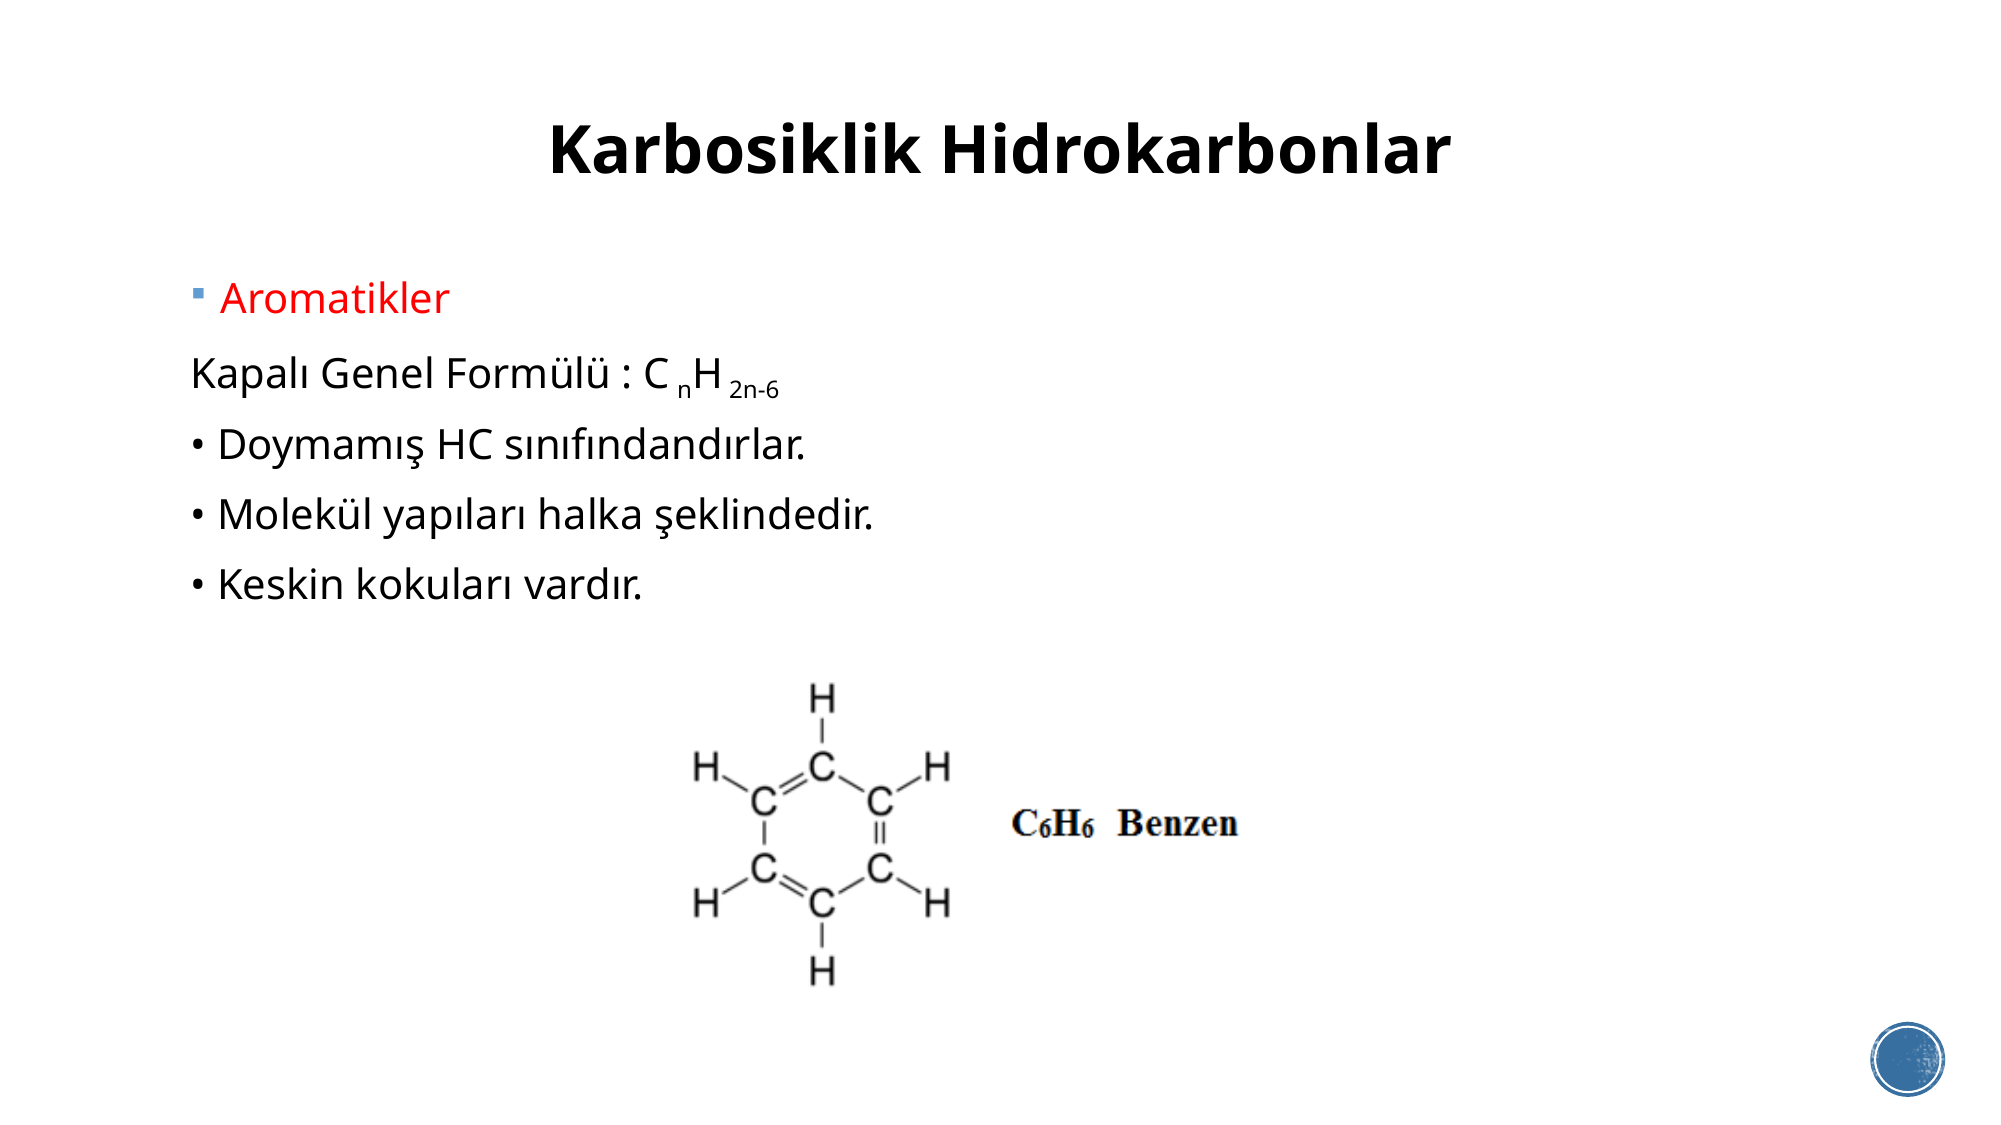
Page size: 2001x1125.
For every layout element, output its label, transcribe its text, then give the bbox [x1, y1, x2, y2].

picture [638, 671, 1252, 1008]
title Karbosiklik Hidrokarbonlar [175, 79, 1826, 225]
list Aromatikler Kapalı Genel Formülü : C nH 2n-6 • Doymamış HC sınıfındandırlar. • Molekül yapıları halka şeklindedir. • Keskin kokuları vardır. [175, 270, 1826, 1093]
